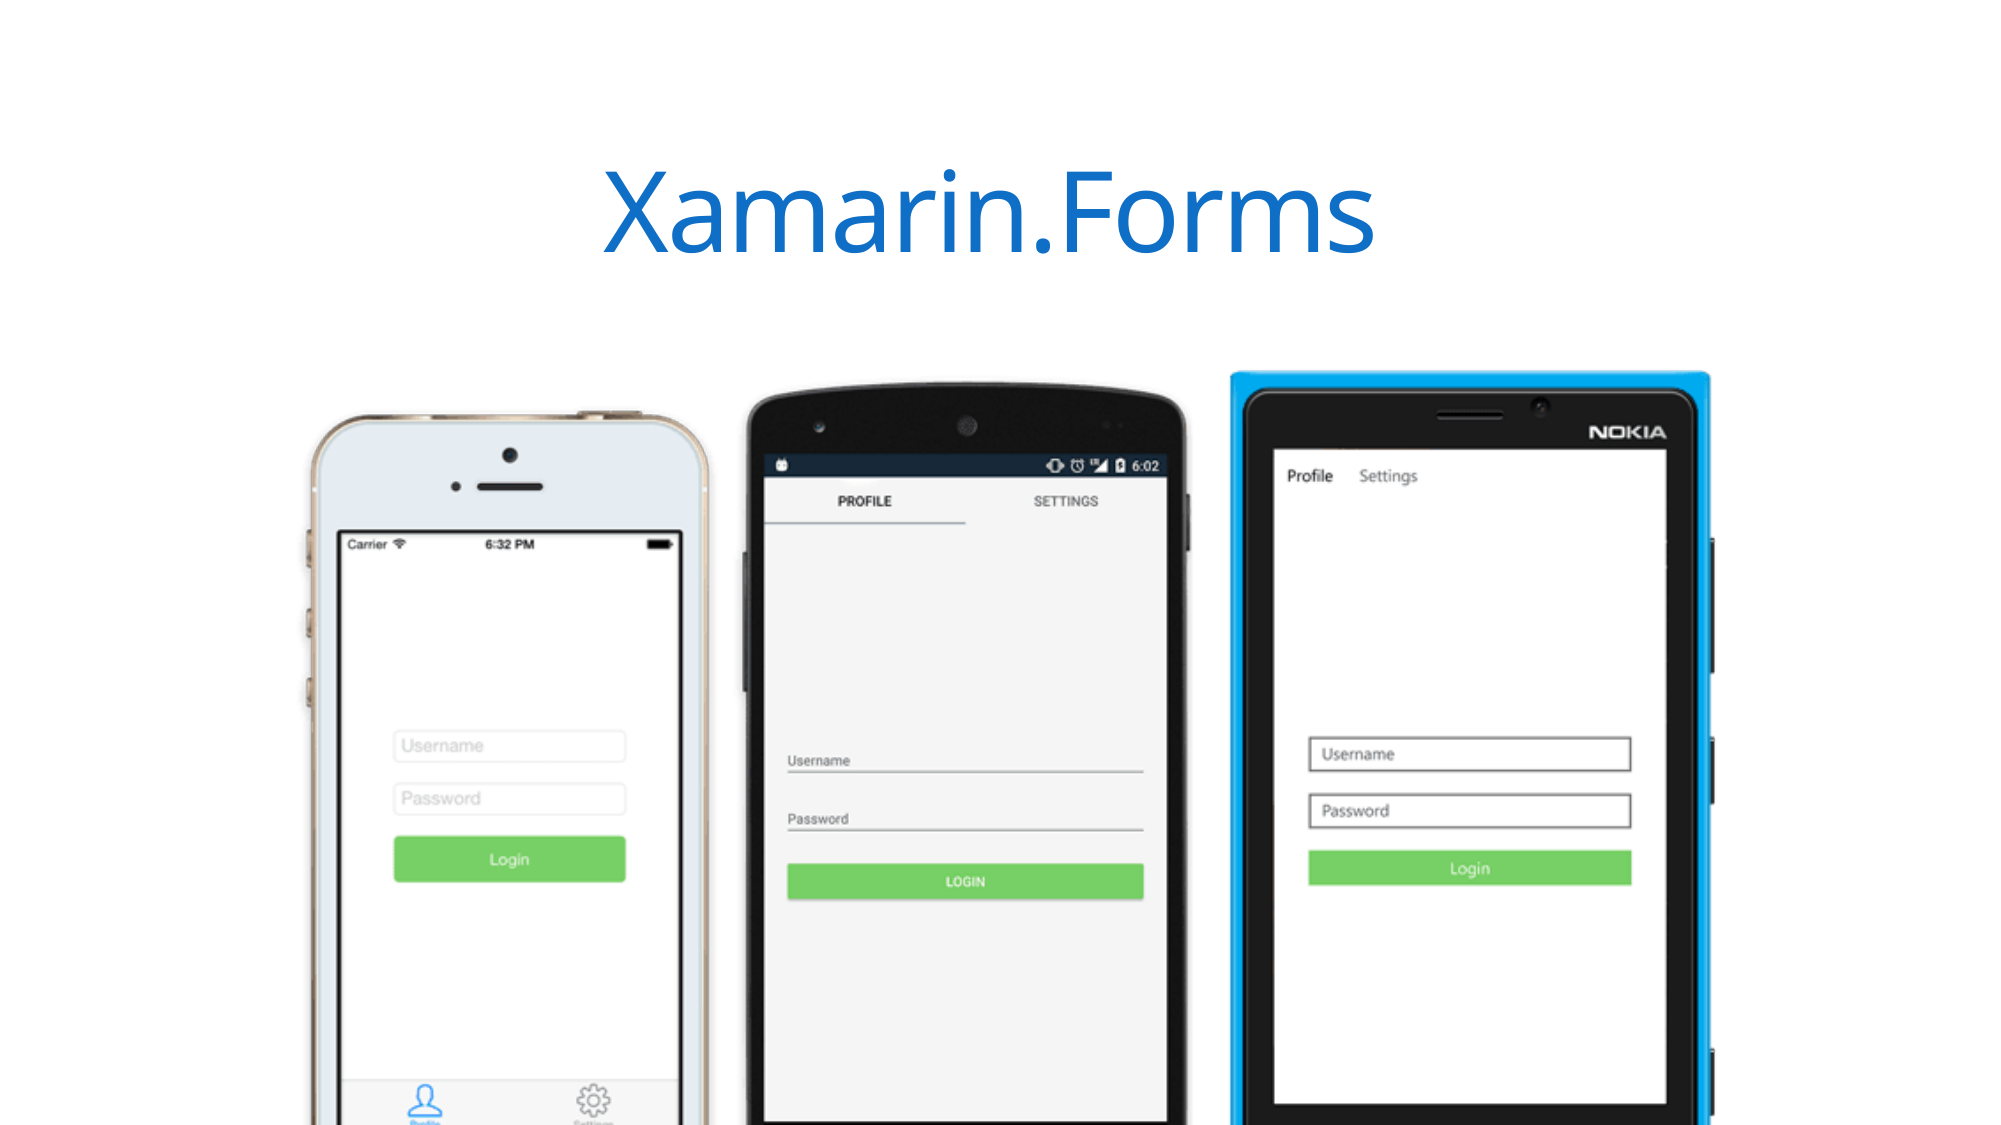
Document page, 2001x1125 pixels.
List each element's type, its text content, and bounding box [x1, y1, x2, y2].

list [271, 353, 1729, 1125]
title Xamarin.Forms [107, 81, 1875, 354]
